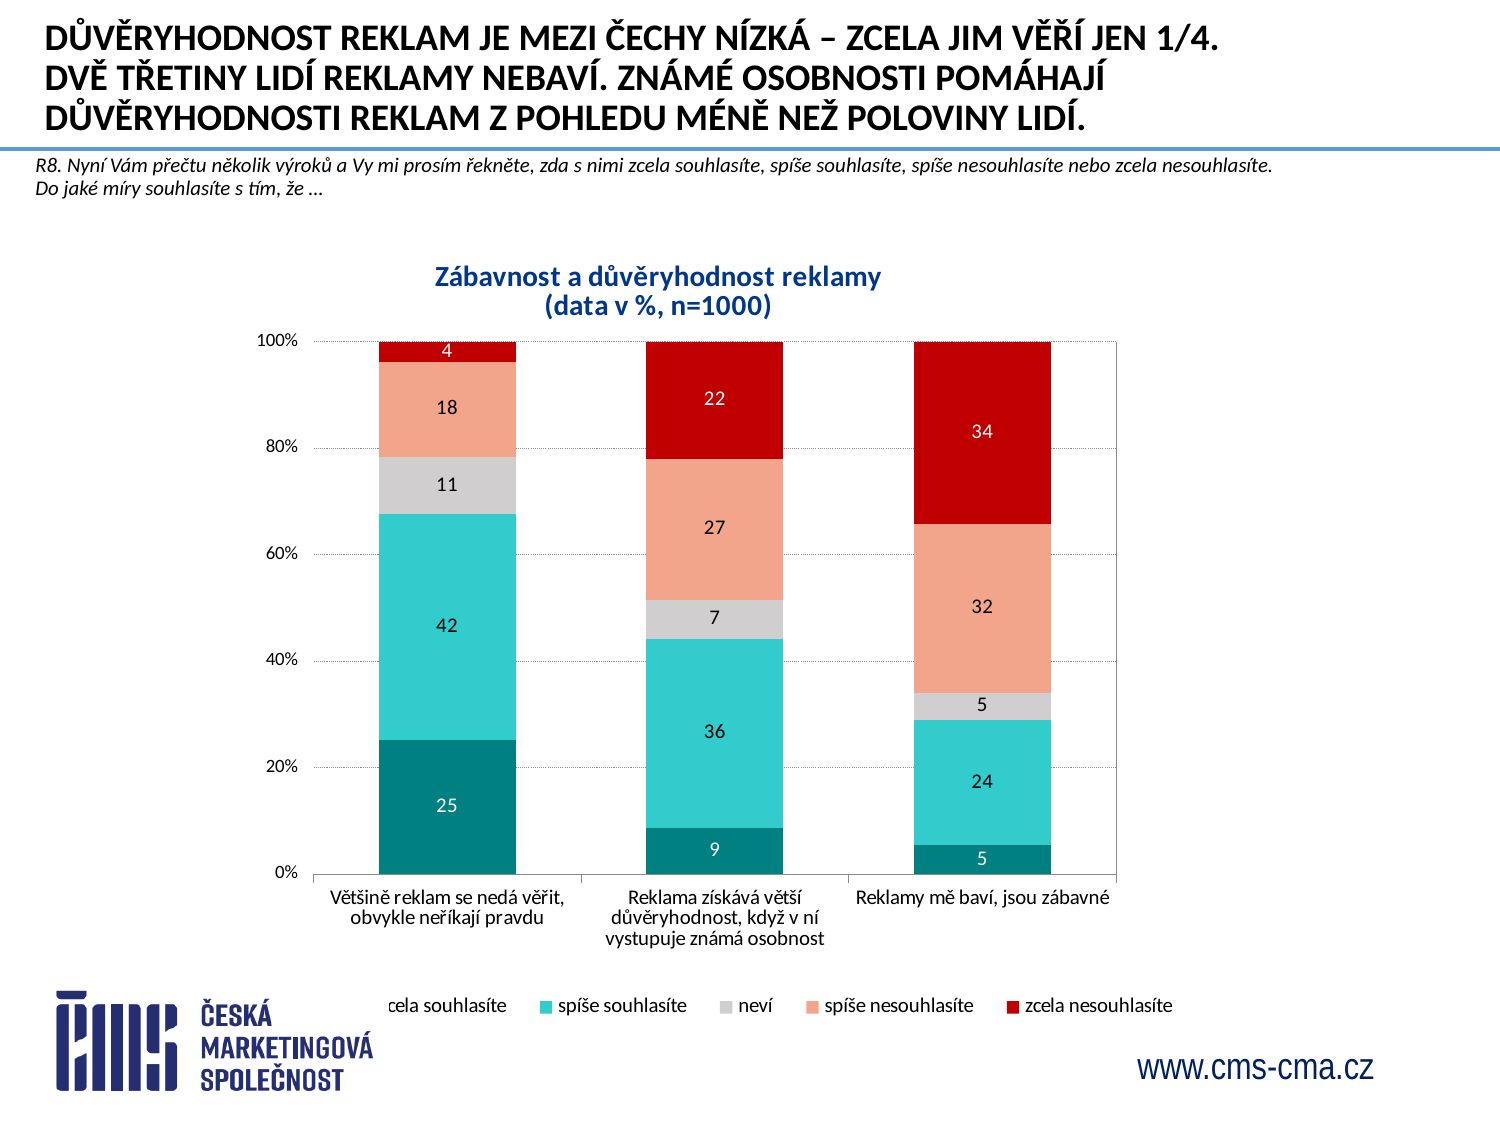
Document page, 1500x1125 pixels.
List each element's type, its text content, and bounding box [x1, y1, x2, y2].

chart [194, 219, 1199, 975]
list R8. Nyní Vám přečtu několik výroků a Vy mi prosím řekněte, zda s nimi zcela souhlasíte, spíše souhlasíte, spíše nesouhlasíte nebo zcela nesouhlasíte. Do jaké míry souhlasíte s tím, že … [29, 154, 1471, 206]
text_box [36, 975, 1400, 1114]
title Důvěryhodnost reklam je mezi Čechy nízká – zcela jim věří jen 1/4. Dvě třetiny lidí reklamy nebaví. Známé osobnosti pomáhají důvěryhodnosti reklam z pohledu méně než poloviny lidí. [29, 7, 1270, 150]
